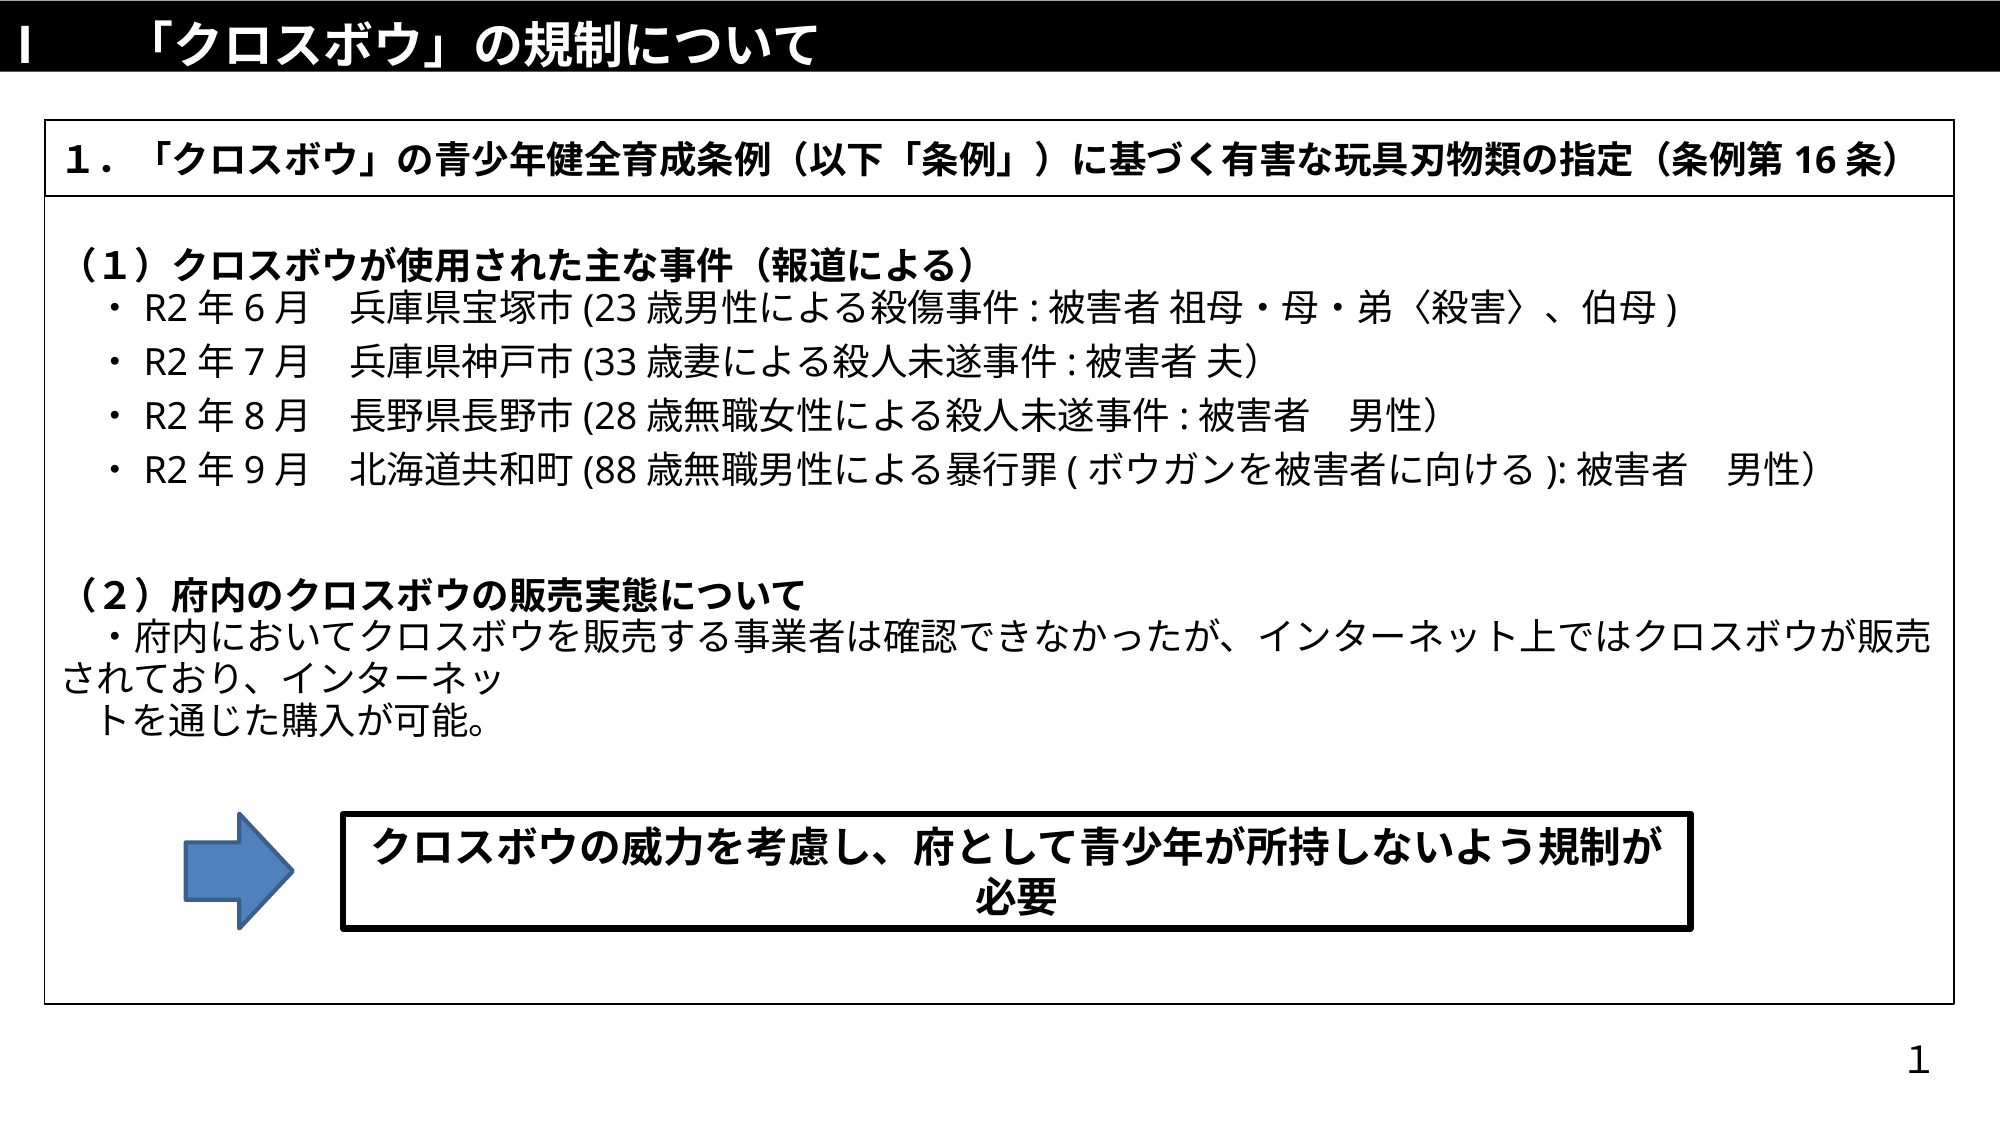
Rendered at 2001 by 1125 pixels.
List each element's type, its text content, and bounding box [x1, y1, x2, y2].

text_box １ [1884, 1034, 1955, 1082]
text_box （１）クロスボウが使用された主な事件（報道による） ・R2年6月 兵庫県宝塚市(23歳男性による殺傷事件:被害者 祖母・母・弟〈殺害〉、伯母) ・R2年7月 兵庫県神戸市(33歳妻による殺人未遂事件:被害者 夫） ・R2年8月 長野県長野市(28歳無職女性による殺人未遂事件:被害者 男性） ・R2年9月 北海道共和町(88歳無職男性による暴行罪(ボウガンを被害者に向ける):被害者 男性） （２）府内のクロスボウの販売実態について ・府内においてクロスボウを販売する事業者は確認できなかったが、インターネット上ではクロスボウが販売されており、インターネッ トを通じた購入が可能。 [44, 196, 1955, 1005]
text_box １．「クロスボウ」の青少年健全育成条例（以下「条例」）に基づく有害な玩具刃物類の指定（条例第16条） [44, 119, 1955, 196]
text_box Ⅰ 「クロスボウ」の規制について [0, 0, 2000, 72]
text_box クロスボウの威力を考慮し、府として青少年が所持しないよう規制が必要 [343, 813, 1691, 929]
text_box [185, 813, 293, 929]
